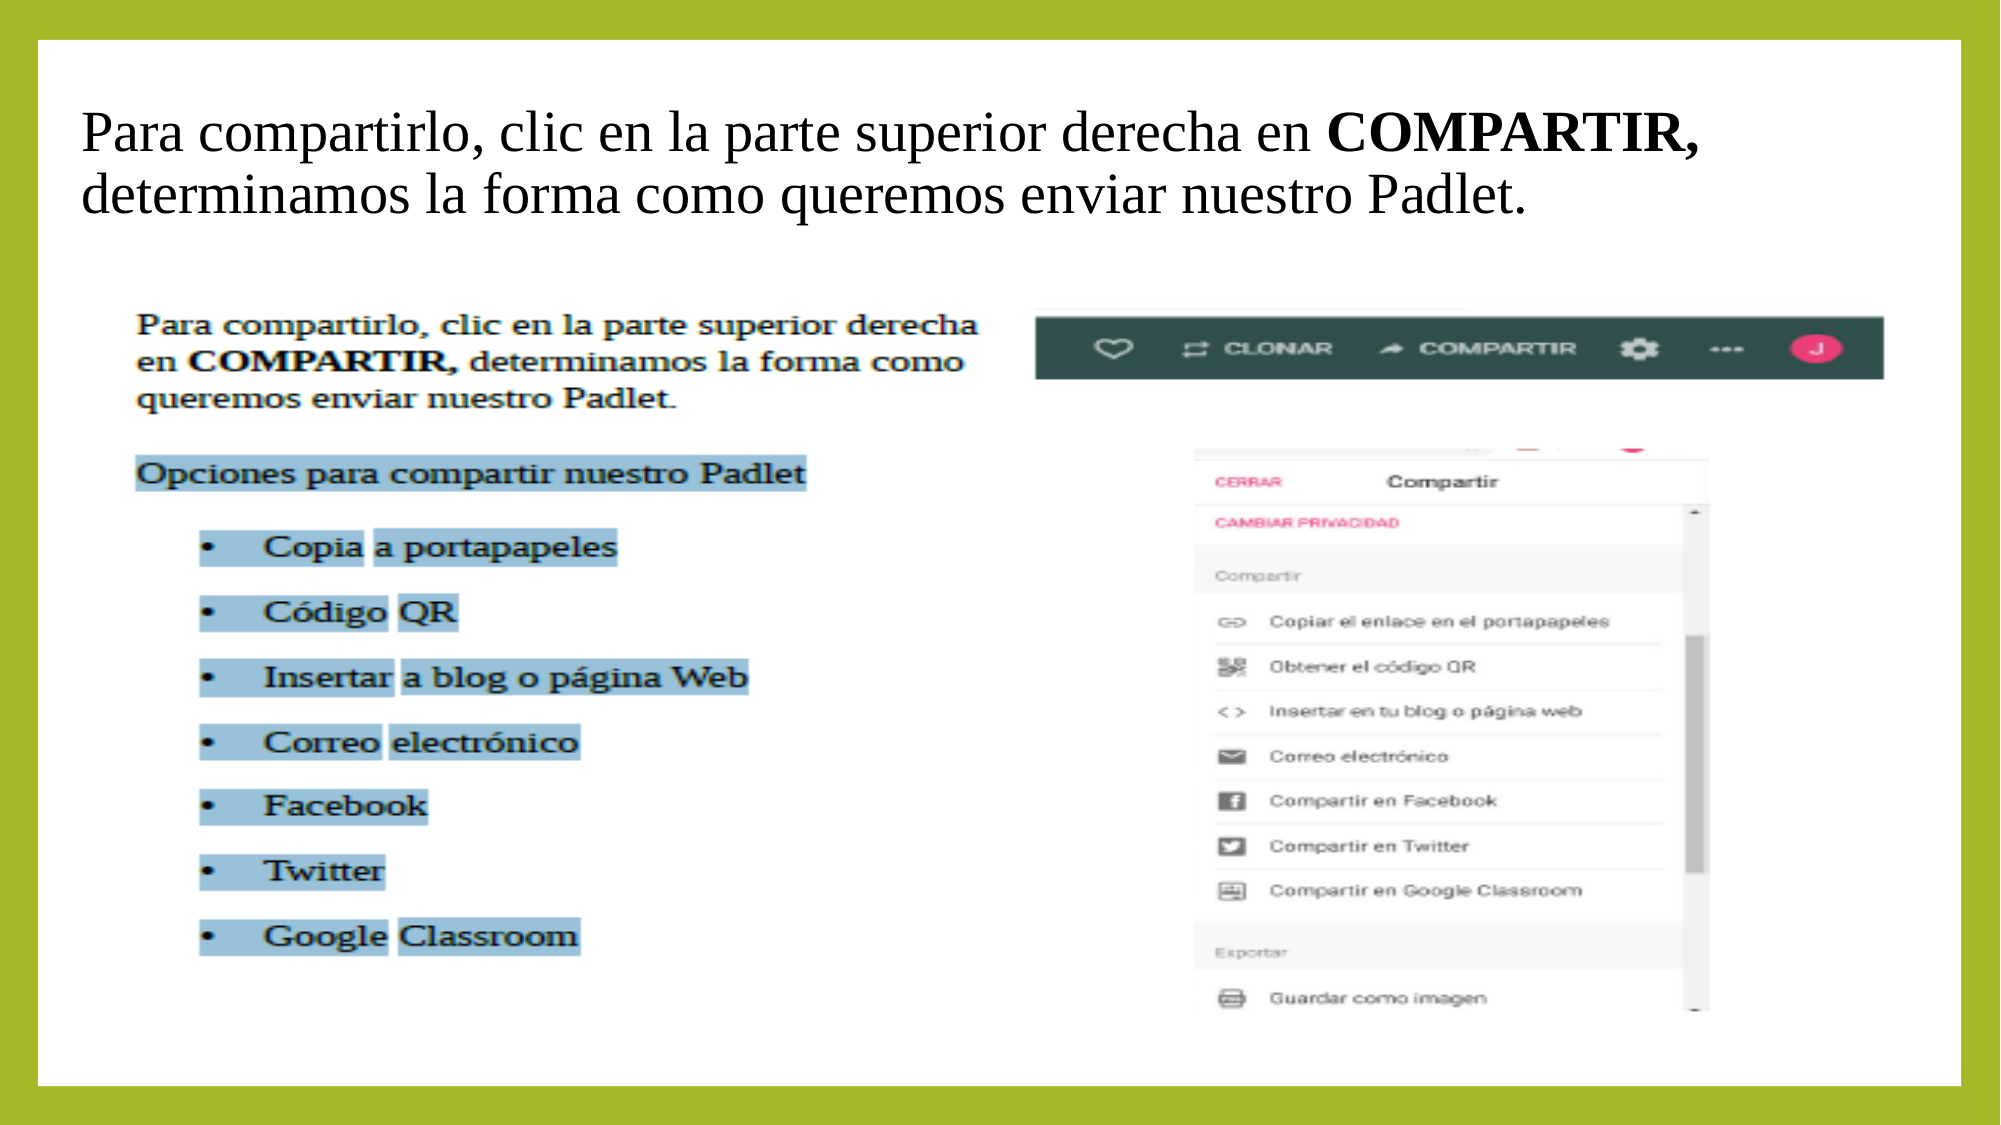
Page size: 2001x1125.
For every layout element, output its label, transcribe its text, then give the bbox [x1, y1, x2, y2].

title Para compartirlo, clic en la parte superior derecha en COMPARTIR, determinamos la forma como queremos enviar nuestro Padlet. [66, 69, 1887, 258]
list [52, 276, 1901, 1066]
